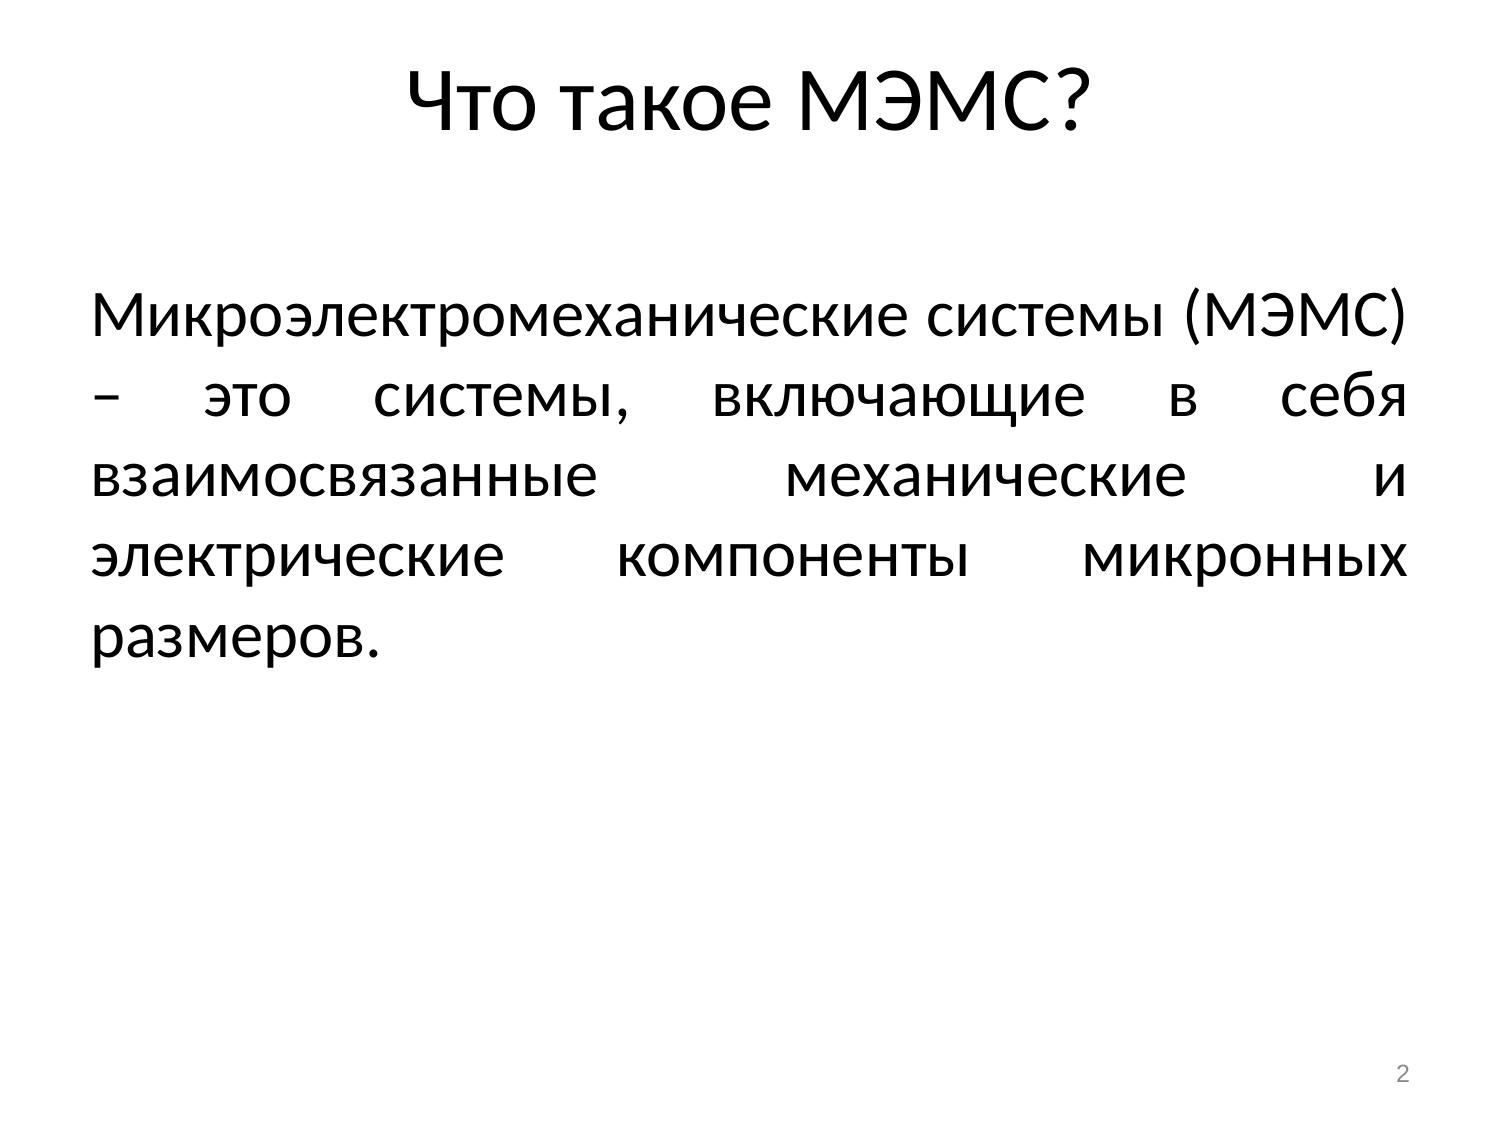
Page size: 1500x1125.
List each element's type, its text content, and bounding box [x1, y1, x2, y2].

text_box [0, 0, 1500, 75]
title Что такое МЭМС? [75, 75, 1425, 188]
slide_number 2 [1074, 1042, 1425, 1103]
list Микроэлектромеханические системы (МЭМС) – это системы, включающие в себя взаимосвязанные механические и электрические компоненты микронных размеров. [75, 262, 1425, 1005]
